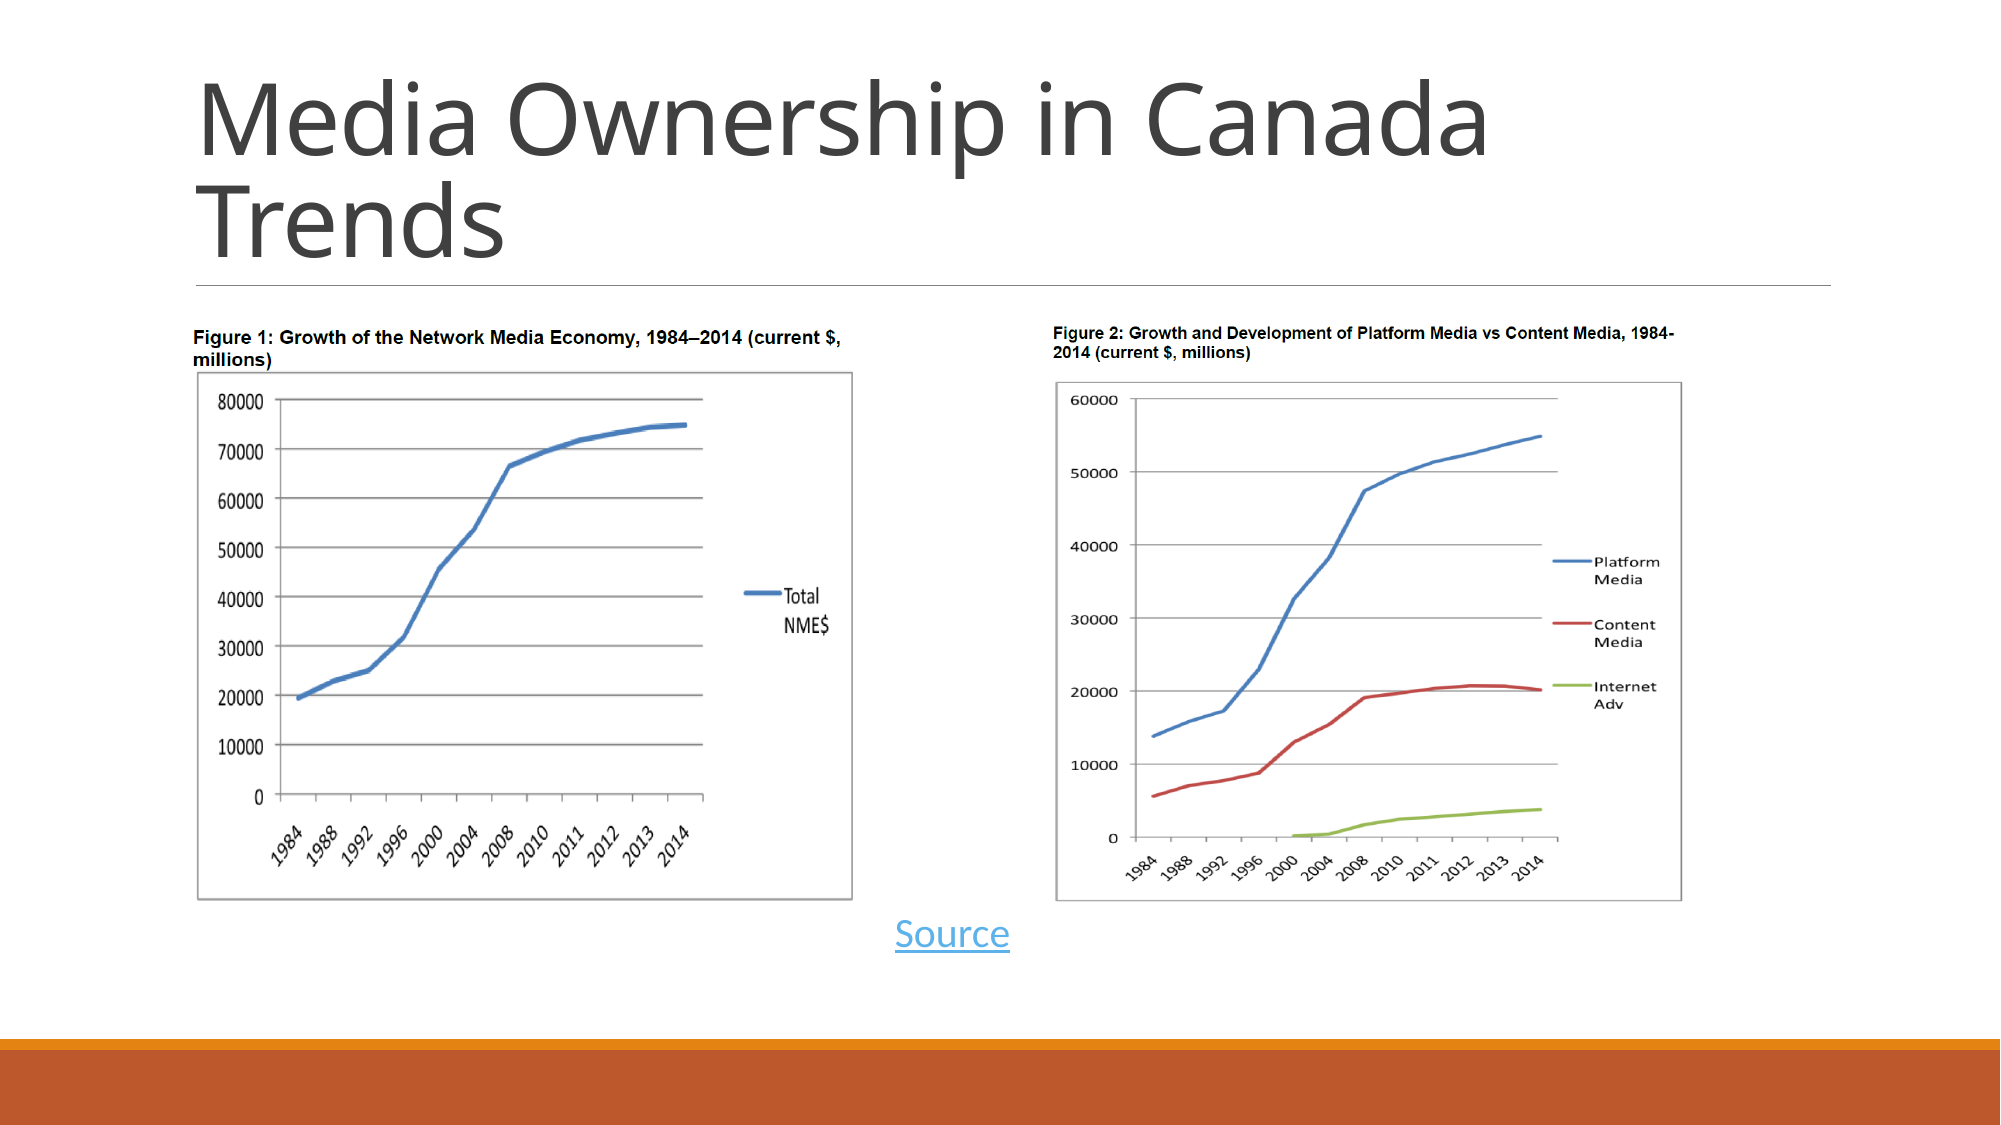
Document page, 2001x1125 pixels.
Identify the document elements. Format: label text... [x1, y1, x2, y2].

picture [1032, 311, 1701, 905]
list Source [879, 903, 1860, 988]
title Media Ownership in Canada Trends [180, 47, 1830, 285]
picture [170, 311, 881, 905]
